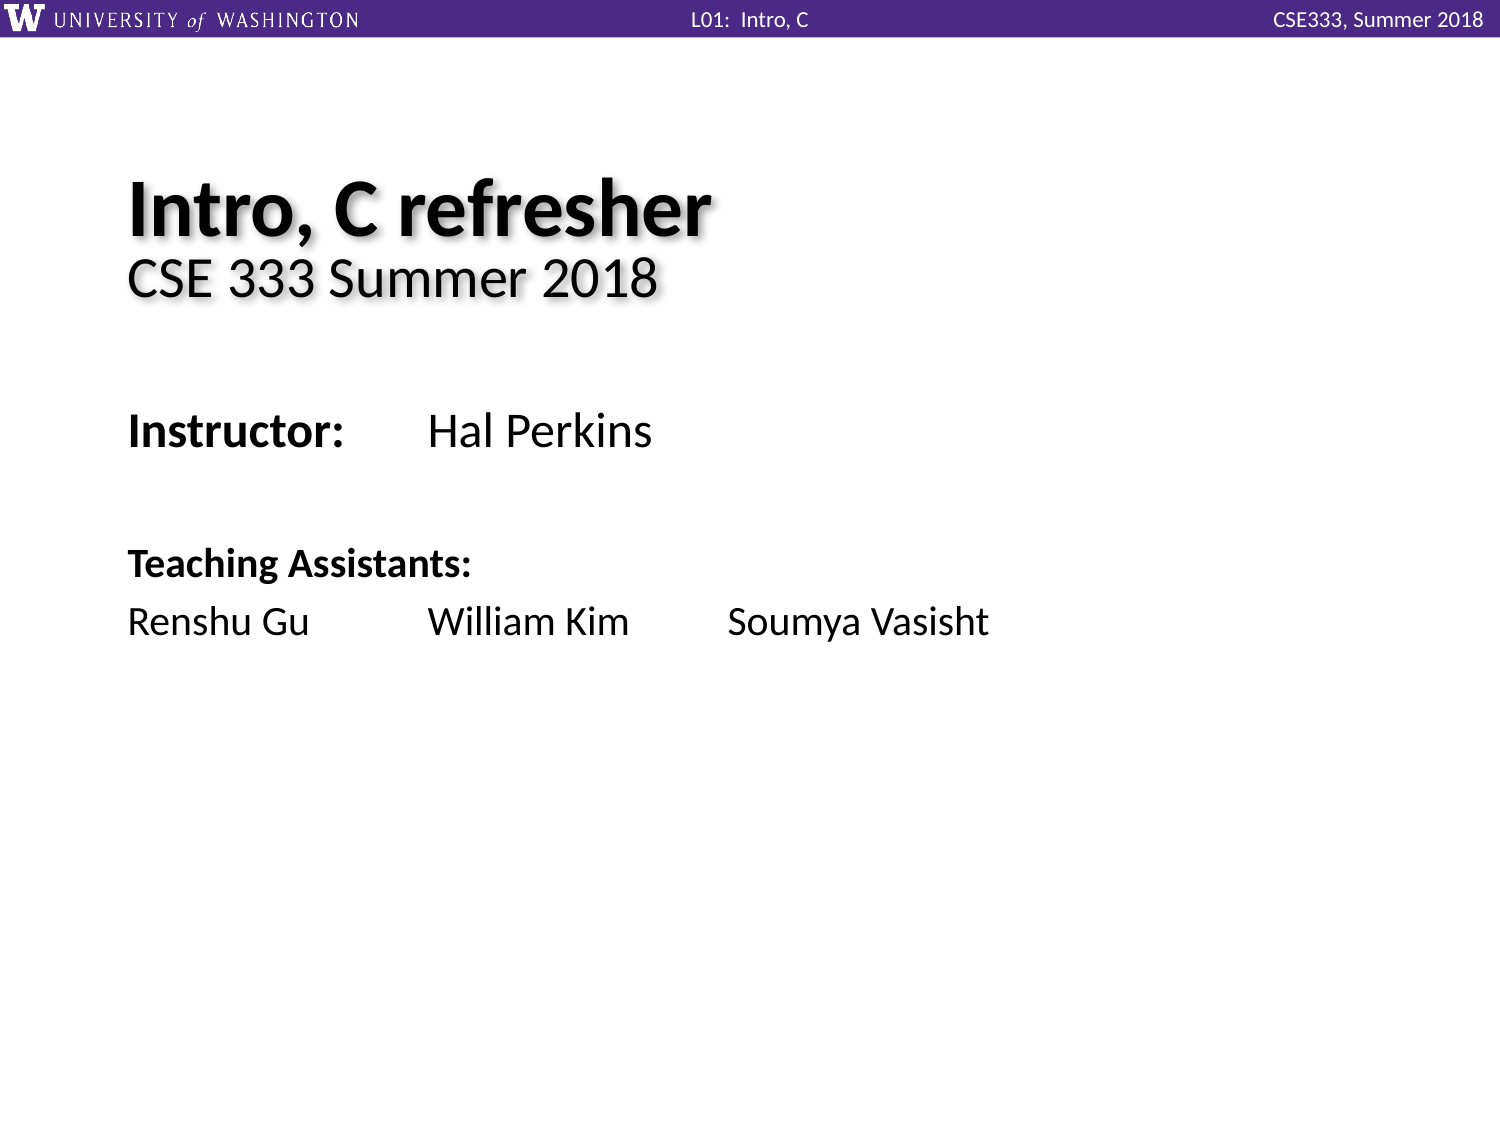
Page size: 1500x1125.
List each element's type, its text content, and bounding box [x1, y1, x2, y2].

title Intro, C refresher CSE 333 Summer 2018 [112, 119, 1388, 362]
subtitle Instructor: Hal Perkins Teaching Assistants: Renshu Gu William Kim Soumya Vasisht [112, 389, 1388, 860]
picture [4, 4, 358, 32]
